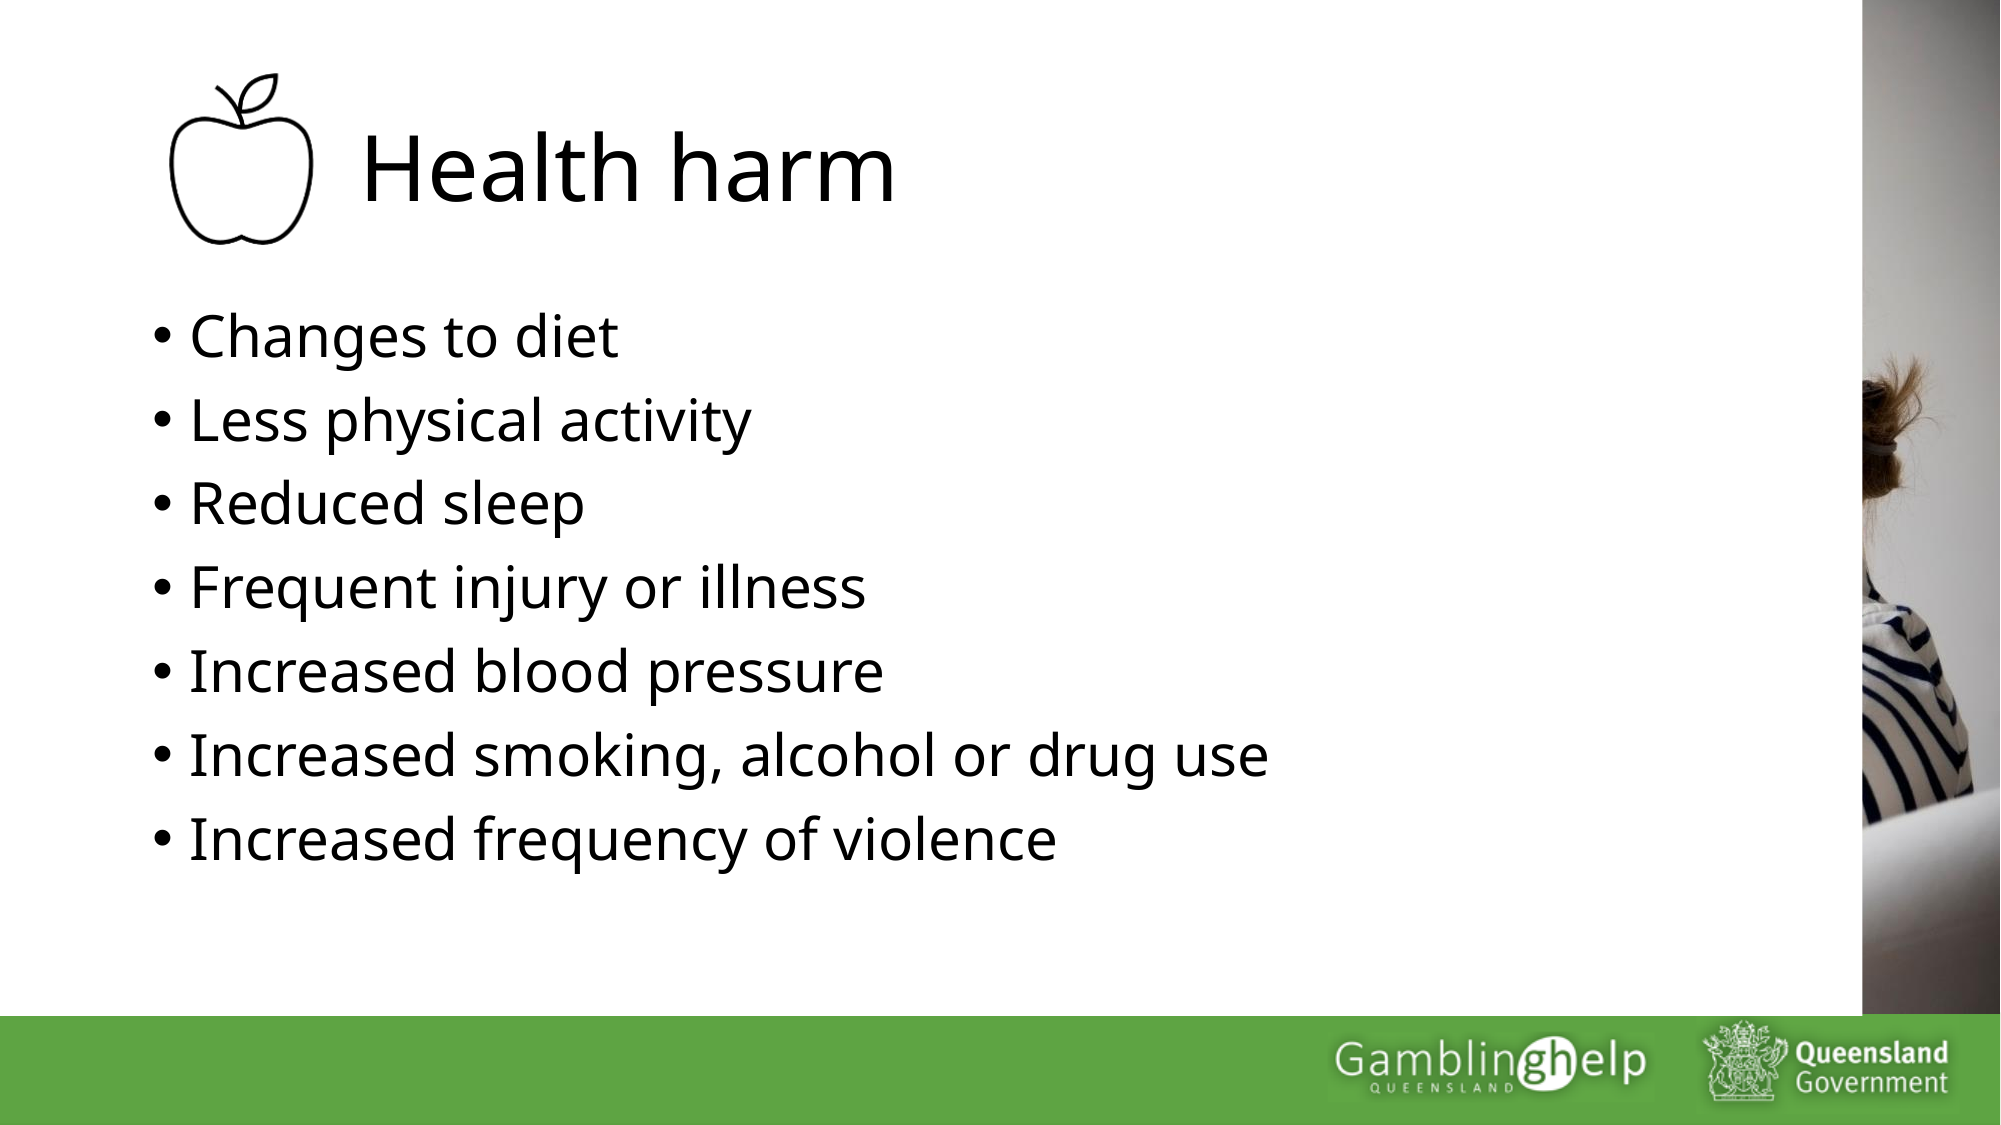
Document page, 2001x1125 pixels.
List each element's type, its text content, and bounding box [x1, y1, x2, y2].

text_box [0, 0, 1864, 1017]
picture [0, 0, 2001, 1125]
list Changes to diet Less physical activity Reduced sleep Frequent injury or illness Increased blood pressure Increased smoking, alcohol or drug use Increased frequency of violence [137, 299, 314, 1014]
